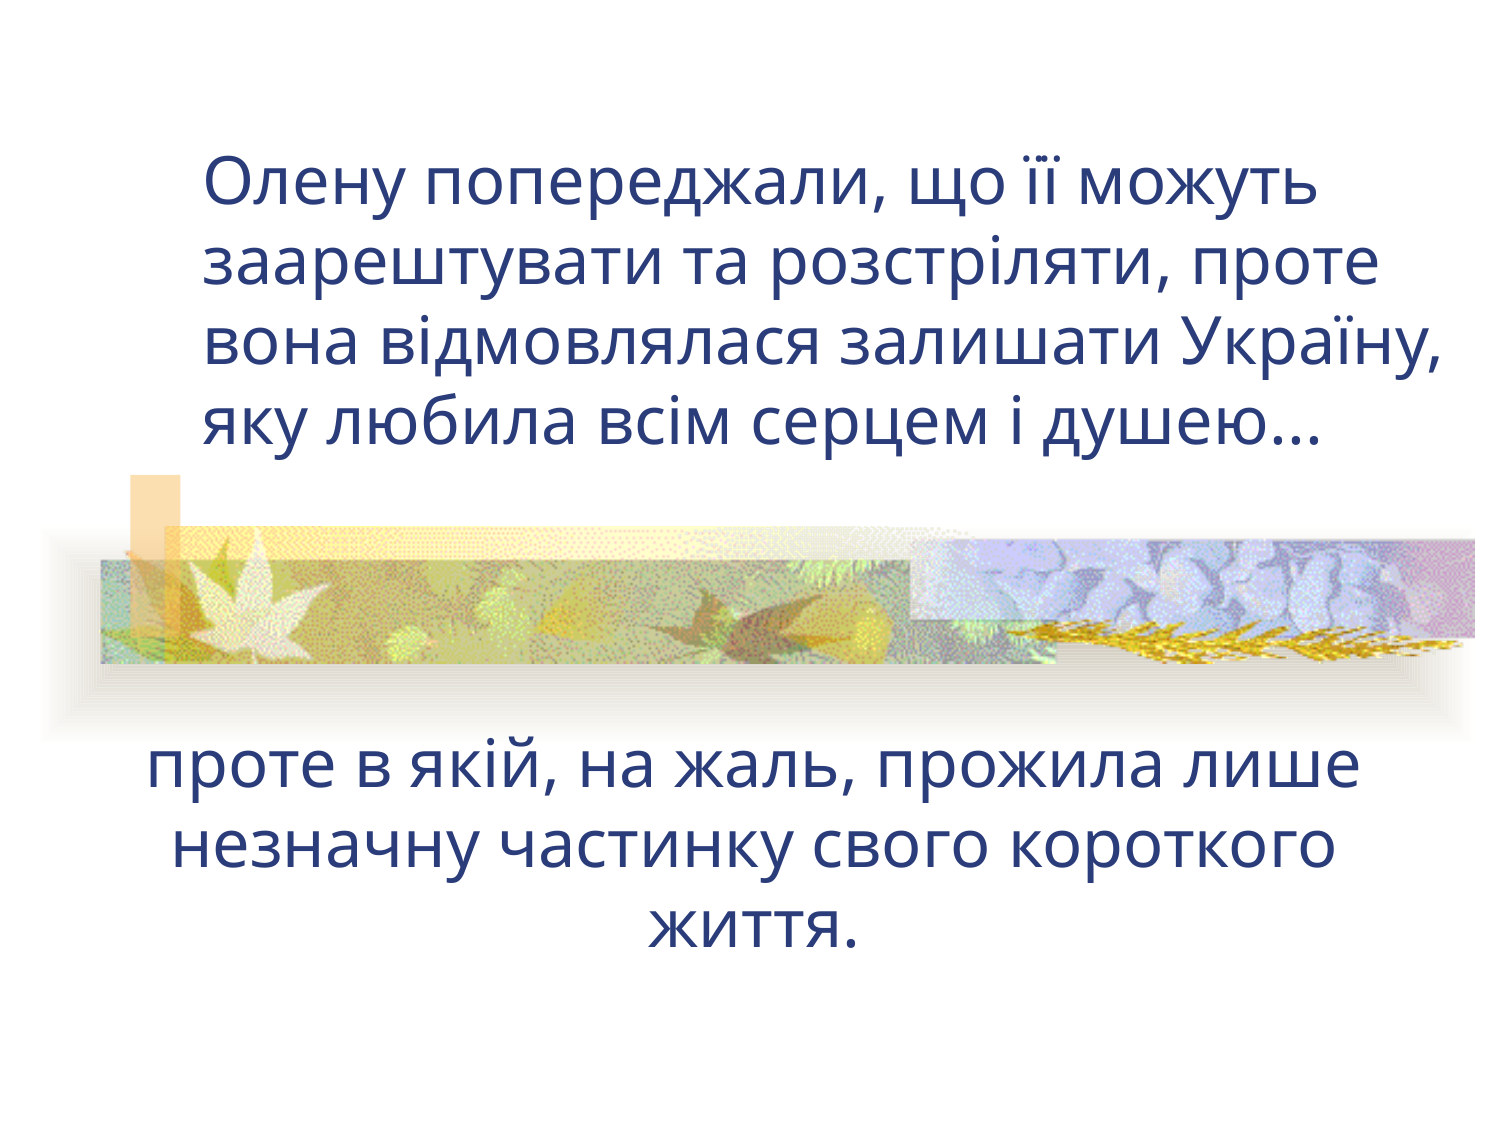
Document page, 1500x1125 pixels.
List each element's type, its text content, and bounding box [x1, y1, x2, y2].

subtitle проте в якій, на жаль, прожила лише незначну частинку свого короткого життя. [124, 713, 1385, 1026]
title Олену попереджали, що її можуть заарештувати та розстріляти, проте вона відмовлялася залишати Україну, яку любила всім серцем і душею... [187, 74, 1463, 626]
picture [99, 526, 1475, 664]
